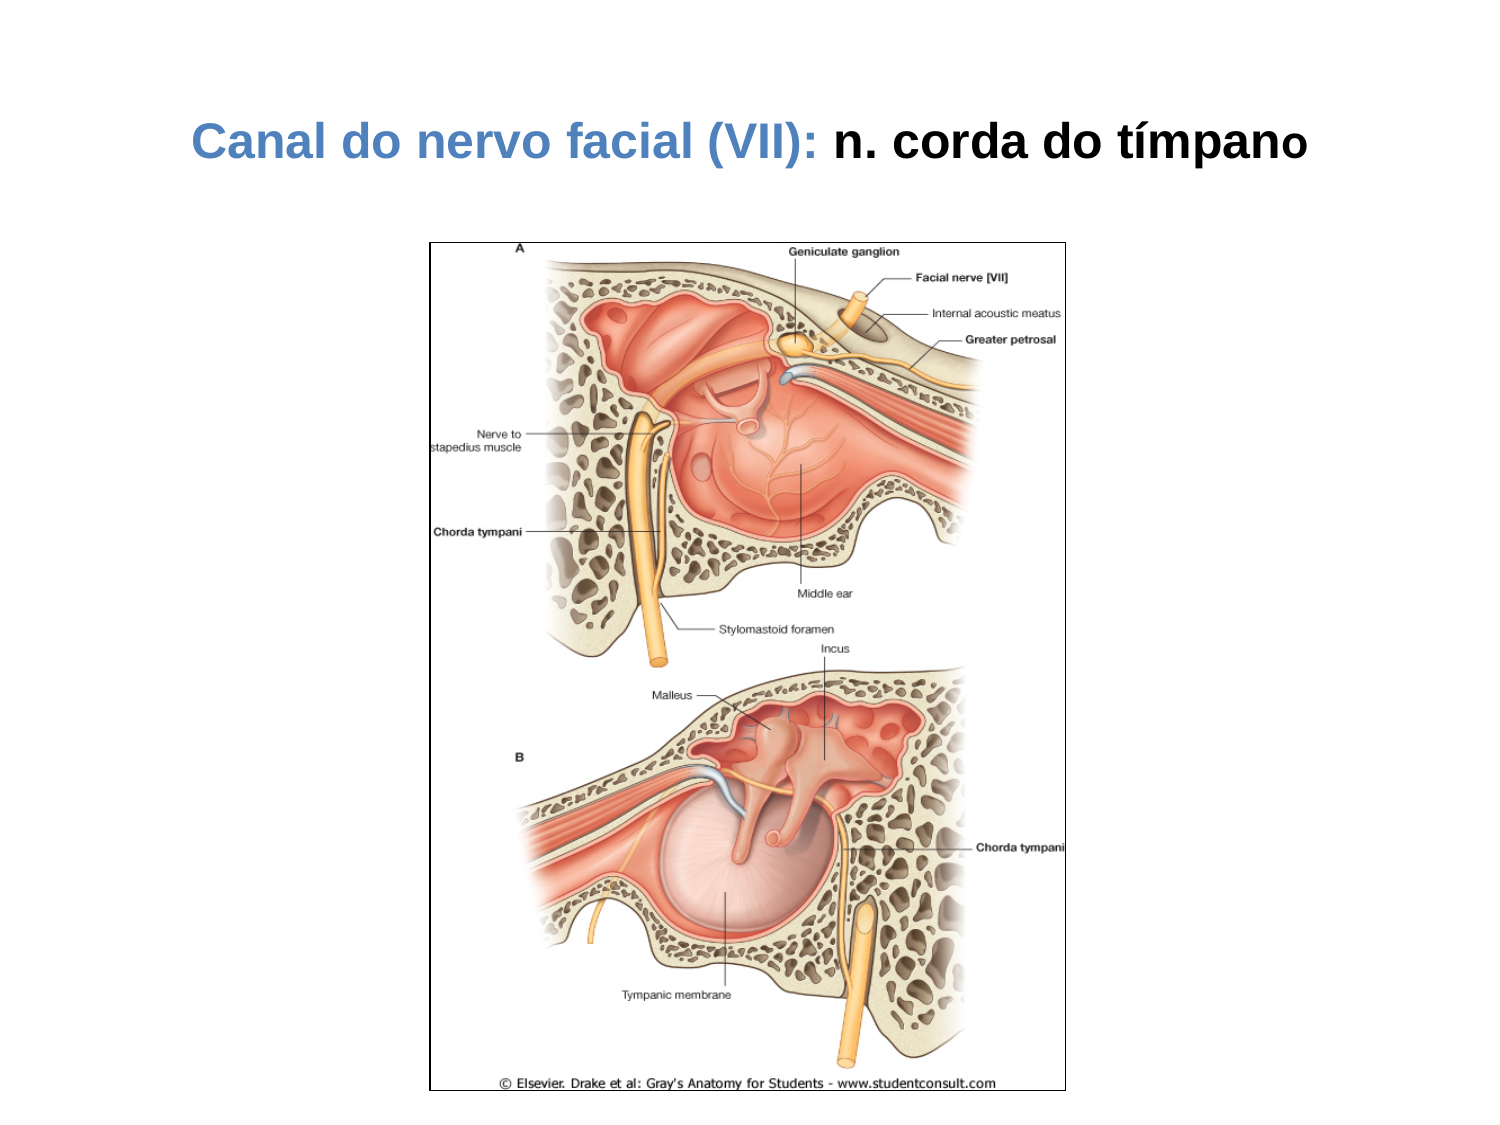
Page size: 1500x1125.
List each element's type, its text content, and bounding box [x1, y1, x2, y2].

picture [430, 243, 1065, 1090]
title Canal do nervo facial (VII): n. corda do tímpano [75, 45, 1425, 233]
